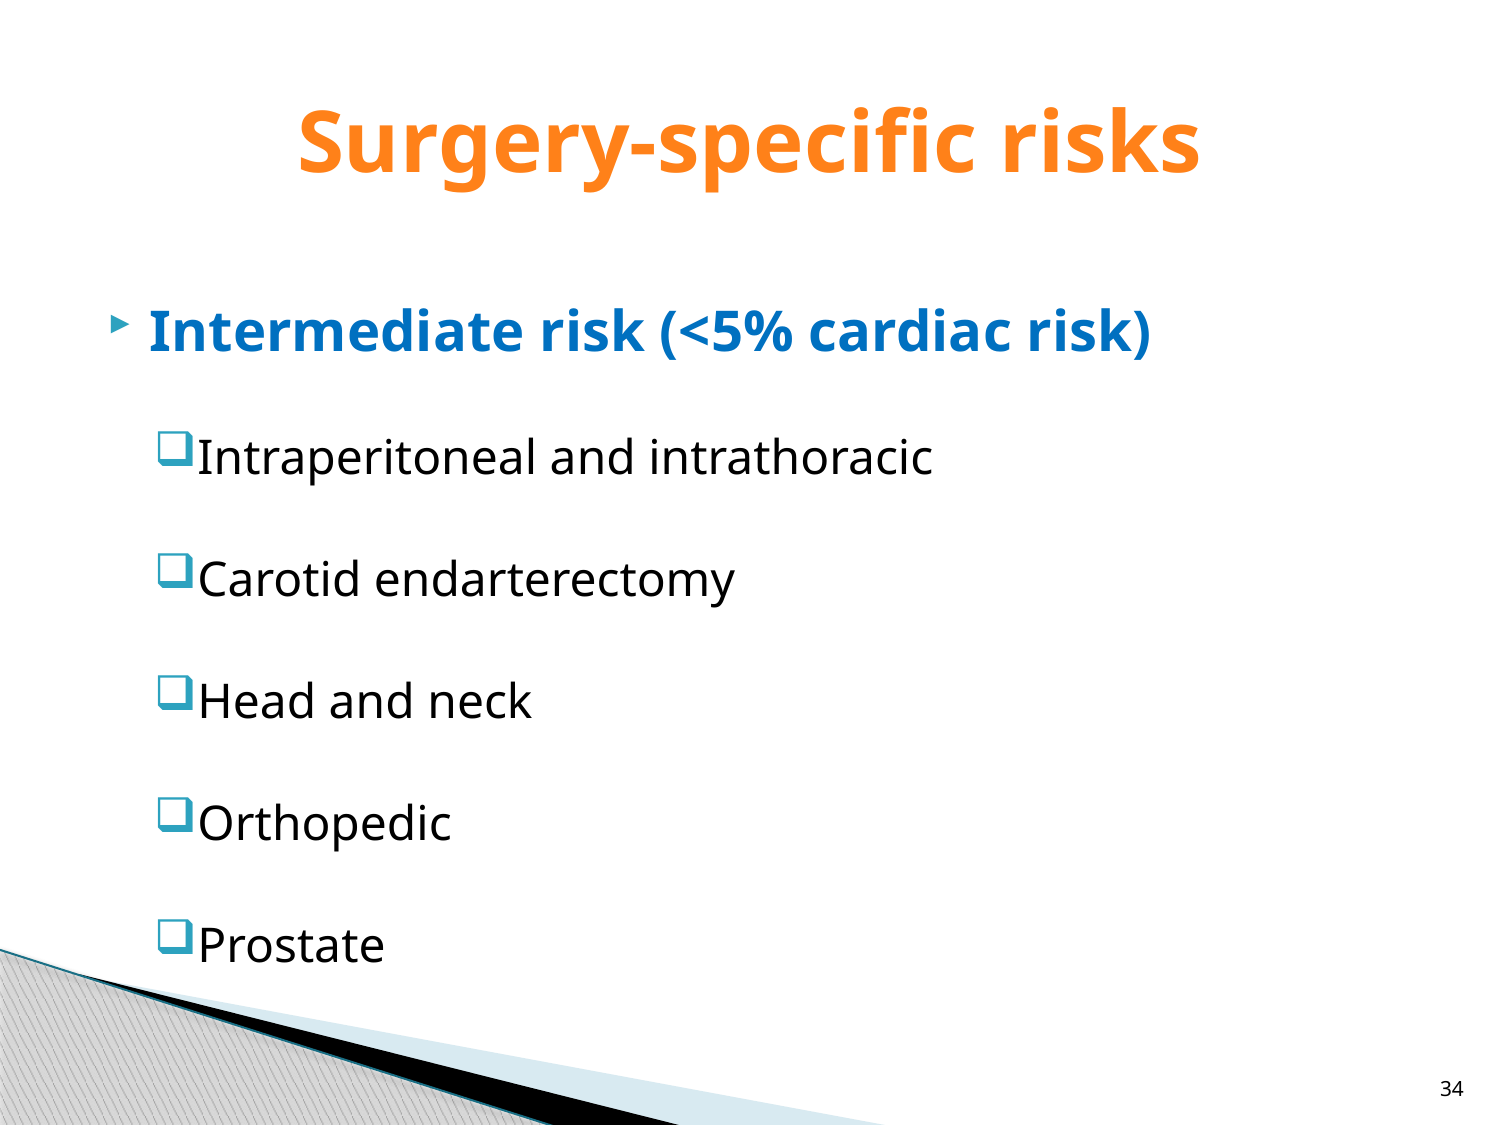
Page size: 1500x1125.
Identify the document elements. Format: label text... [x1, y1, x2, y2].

title Surgery-specific risks [75, 45, 1425, 233]
slide_number 34 [1418, 1051, 1479, 1112]
list Intermediate risk (<5% cardiac risk) Intraperitoneal and intrathoracic Carotid endarterectomy Head and neck Orthopedic Prostate [75, 233, 1425, 986]
